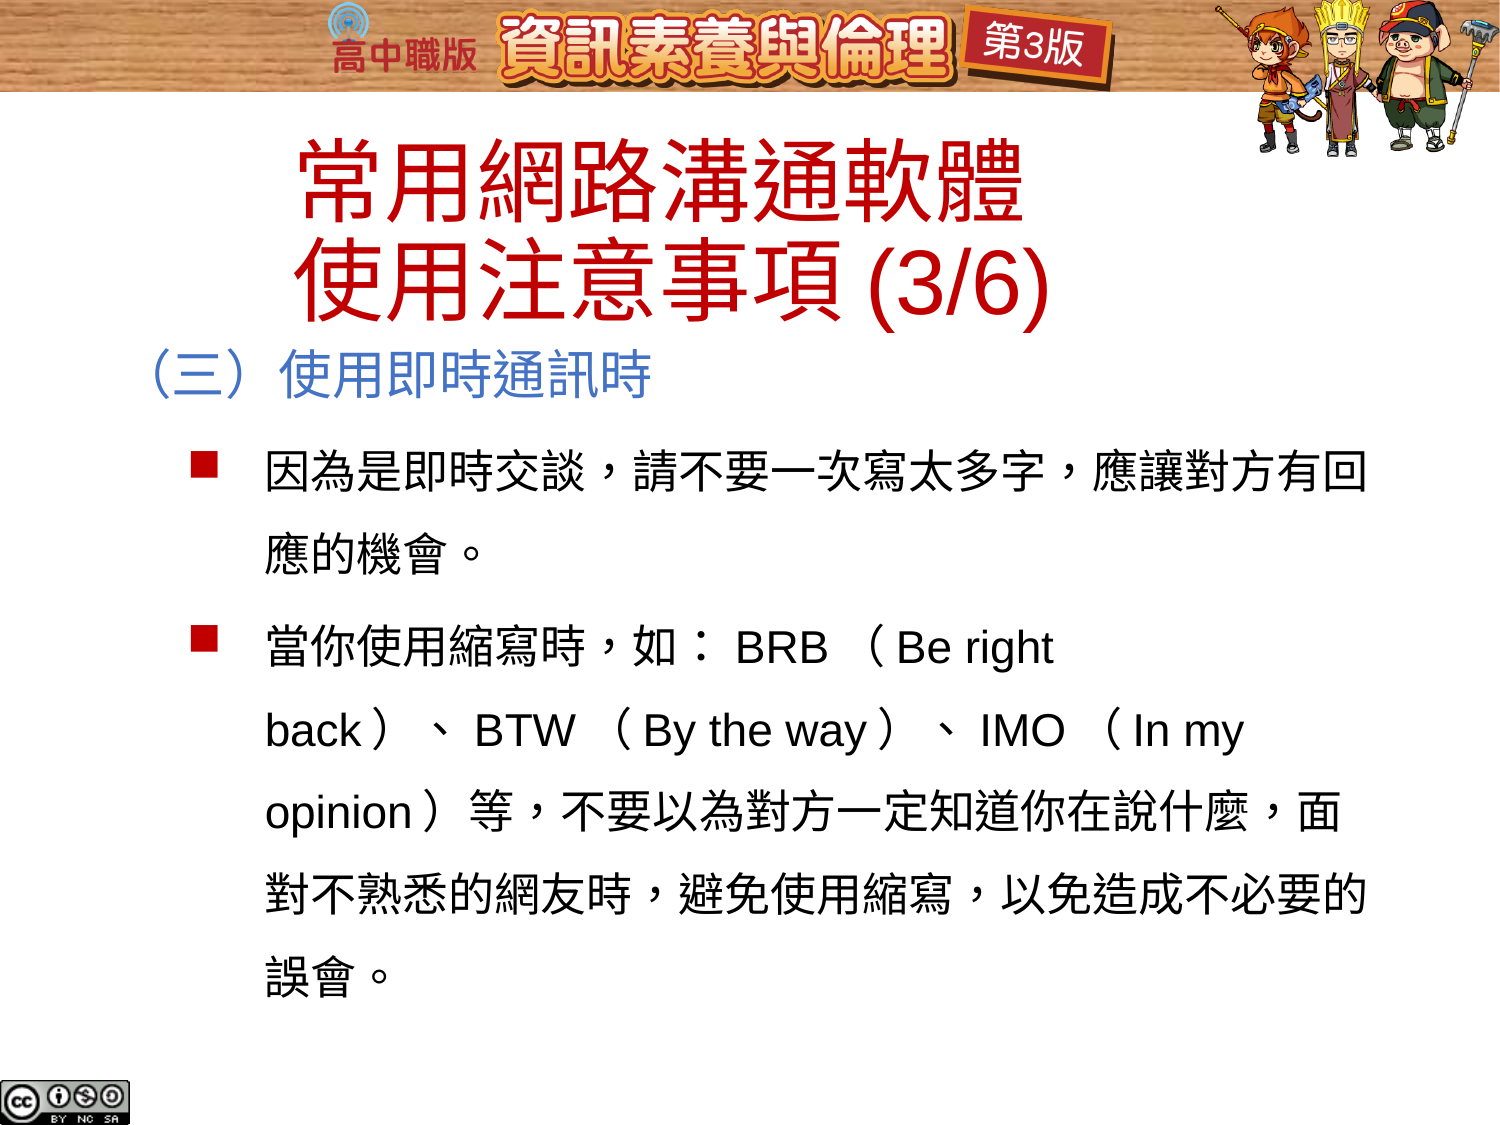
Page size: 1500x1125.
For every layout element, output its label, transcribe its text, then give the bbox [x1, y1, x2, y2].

list （三）使用即時通訊時 因為是即時交談，請不要一次寫太多字，應讓對方有回應的機會。 當你使用縮寫時，如：BRB（Be right back）、BTW（By the way）、IMO（In my opinion）等，不要以為對方一定知道你在說什麼，面對不熟悉的網友時，避免使用縮寫，以免造成不必要的誤會。 [103, 88, 1397, 1014]
picture [0, 0, 1500, 157]
text_box 常用網路溝通軟體 使用注意事項(3/6) [277, 126, 1325, 344]
picture [0, 1080, 130, 1125]
